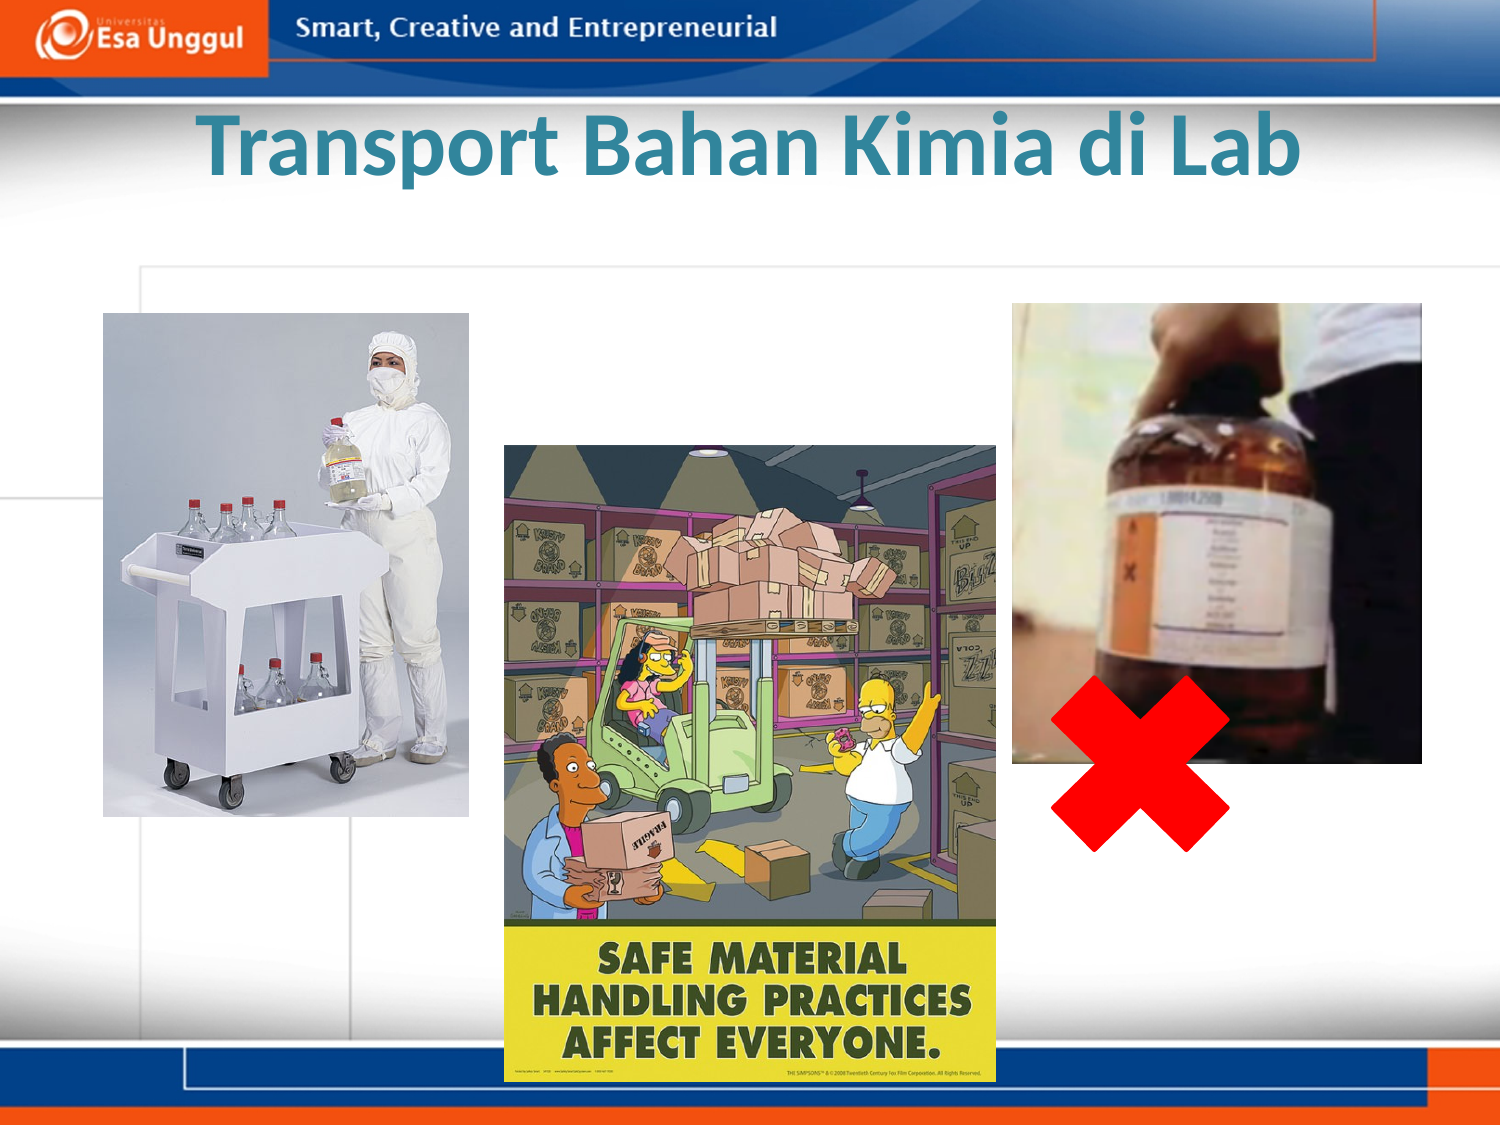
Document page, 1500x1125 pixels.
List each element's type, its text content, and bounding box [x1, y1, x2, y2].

text_box [1050, 772, 1230, 853]
picture [0, 0, 1500, 1125]
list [102, 313, 470, 818]
title Transport Bahan Kimia di Lab [75, 45, 1425, 233]
